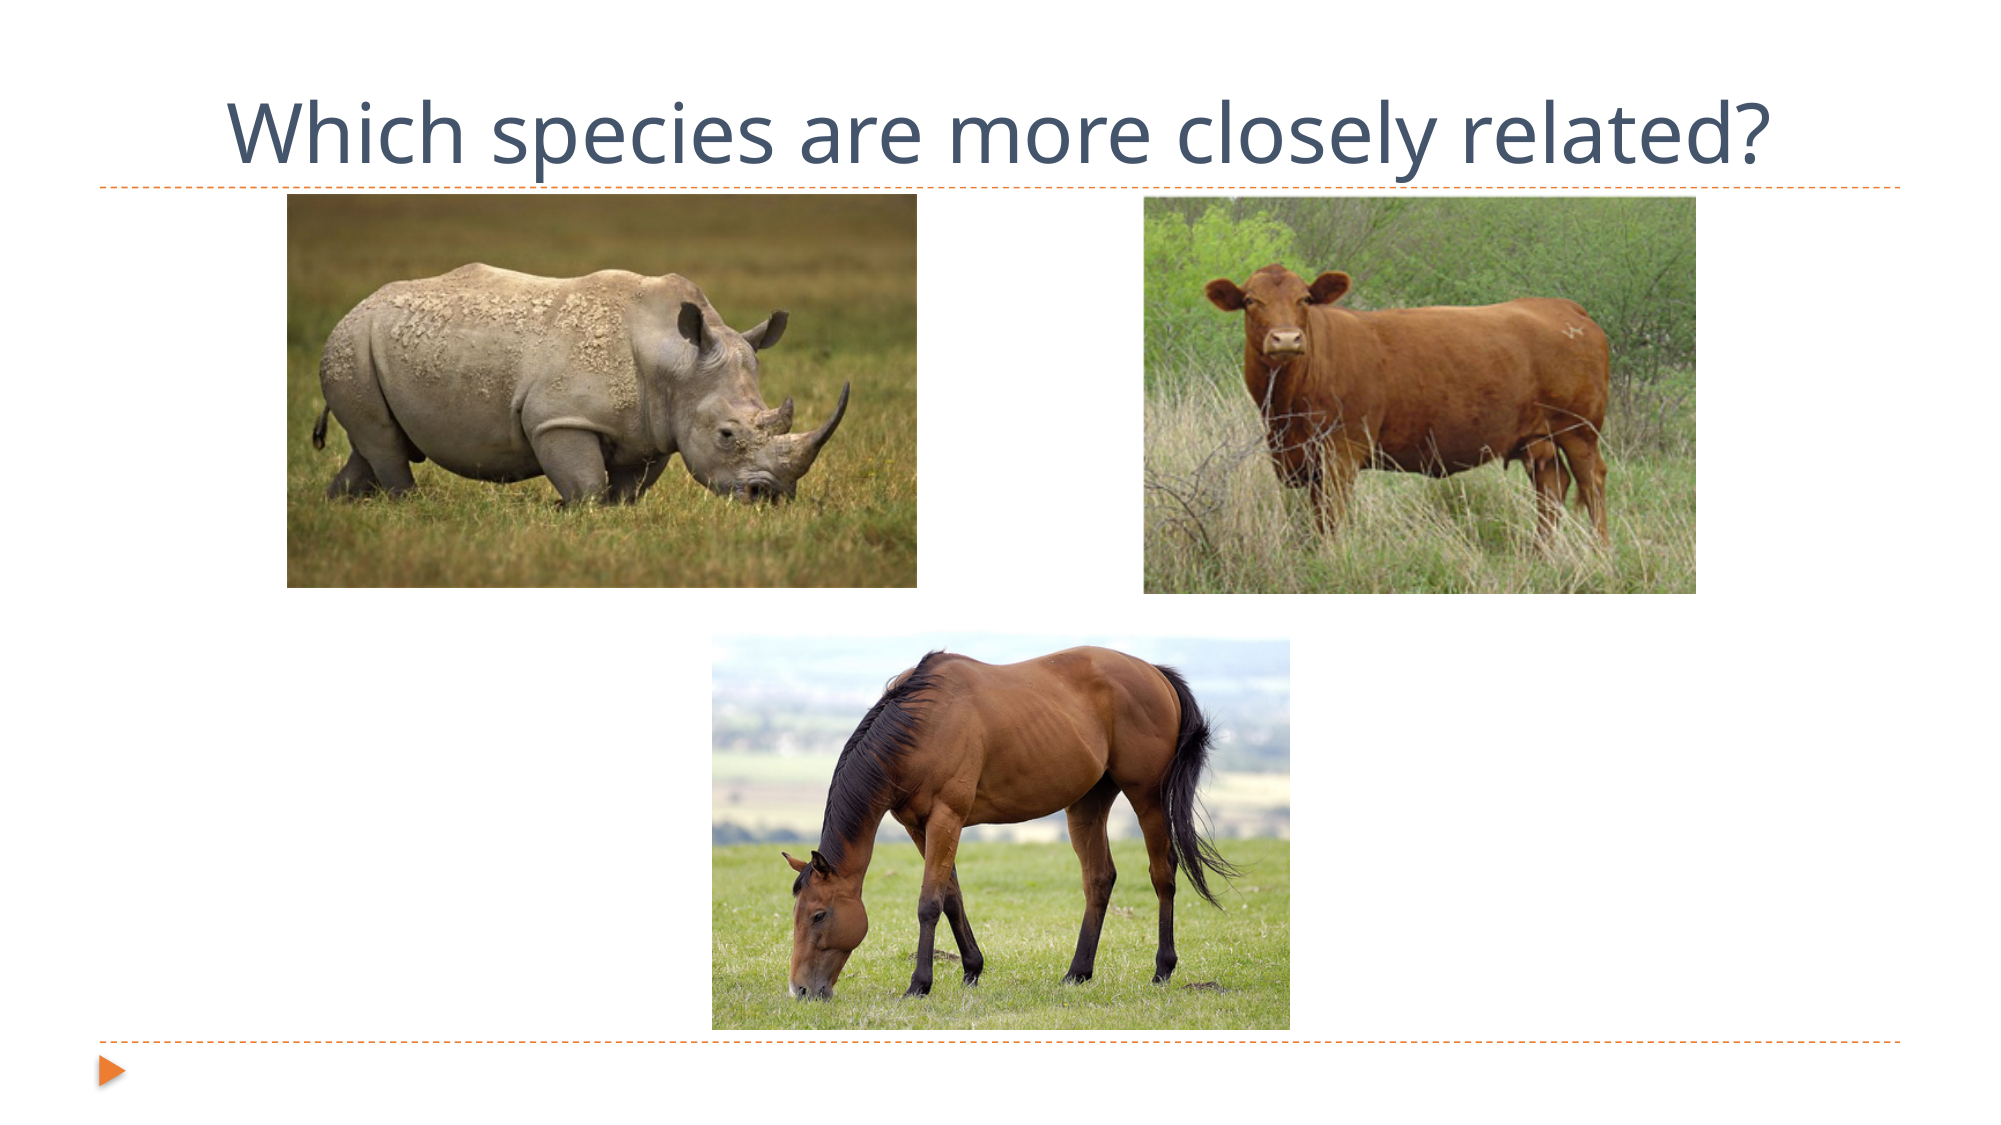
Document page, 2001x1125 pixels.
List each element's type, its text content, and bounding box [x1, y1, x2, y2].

title Which species are more closely related? [99, 24, 1900, 188]
picture [712, 602, 1291, 1030]
picture [287, 194, 918, 588]
picture [1137, 194, 1696, 595]
